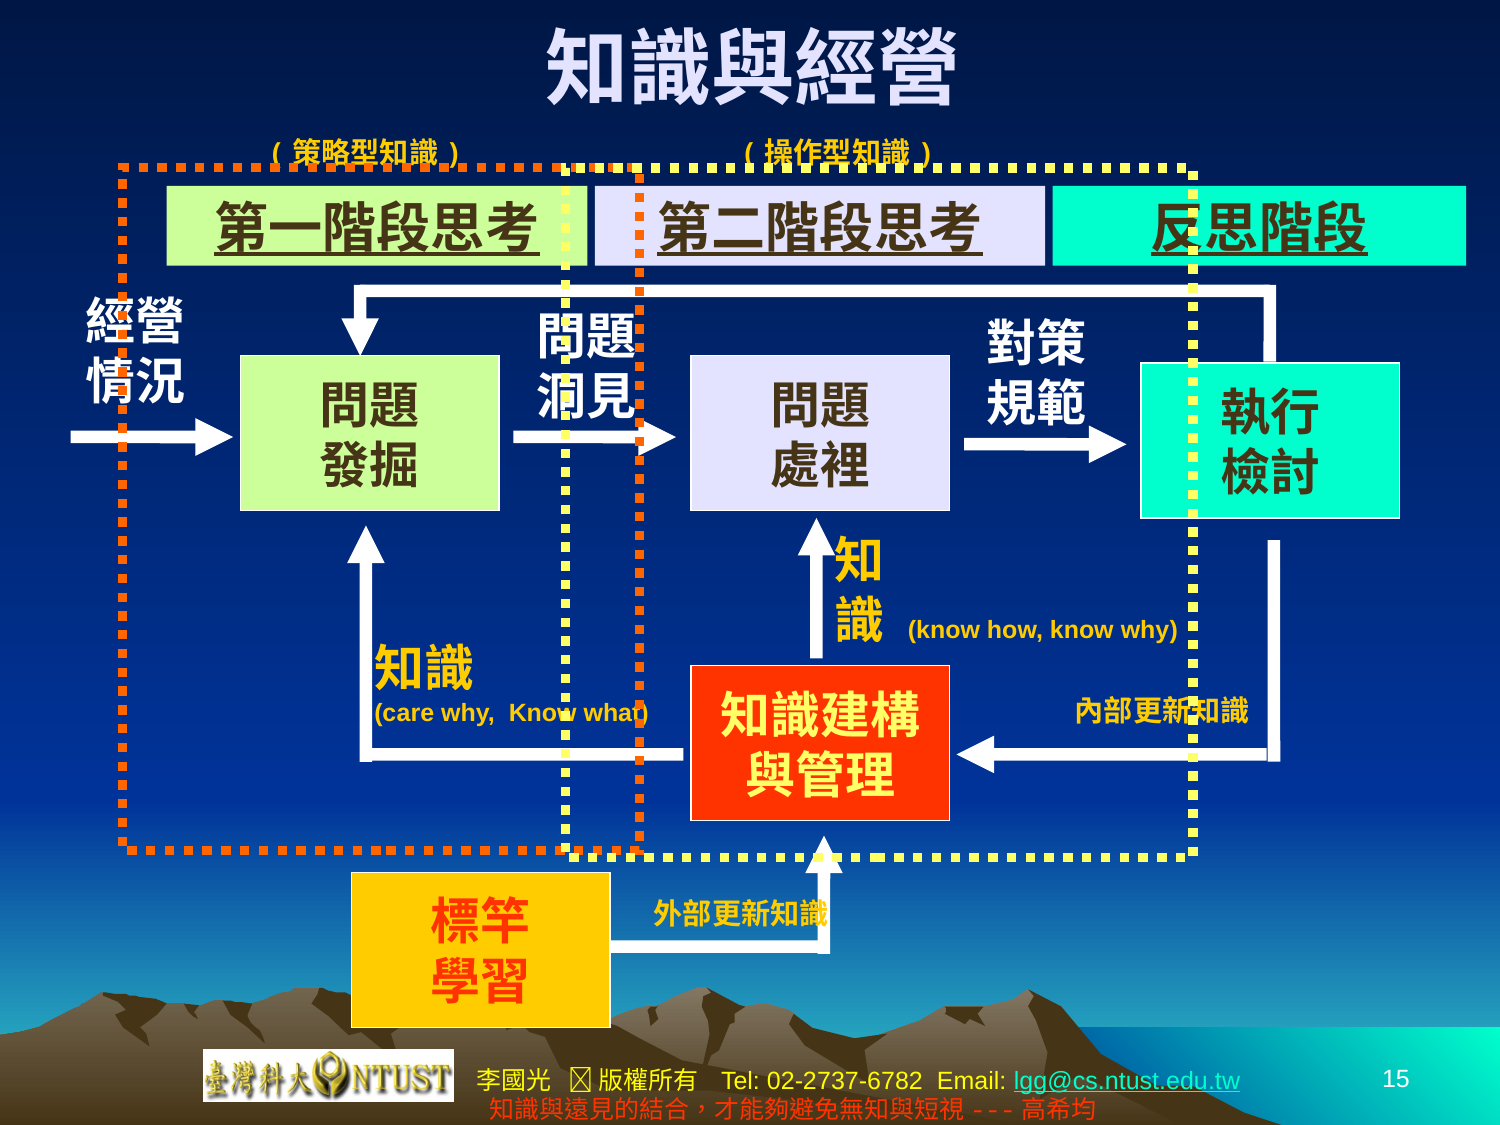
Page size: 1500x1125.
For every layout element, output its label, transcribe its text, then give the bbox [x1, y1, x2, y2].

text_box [1198, 539, 1275, 762]
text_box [351, 860, 845, 1028]
text_box 執行 檢討 [1198, 362, 1400, 518]
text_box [565, 126, 1194, 858]
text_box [70, 281, 117, 438]
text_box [1198, 284, 1271, 362]
title 知識與經營 [77, 0, 1429, 160]
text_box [122, 126, 564, 851]
picture [203, 1049, 454, 1102]
text_box 反思階段 [1198, 185, 1467, 266]
slide_number 15 [1074, 1024, 1426, 1101]
